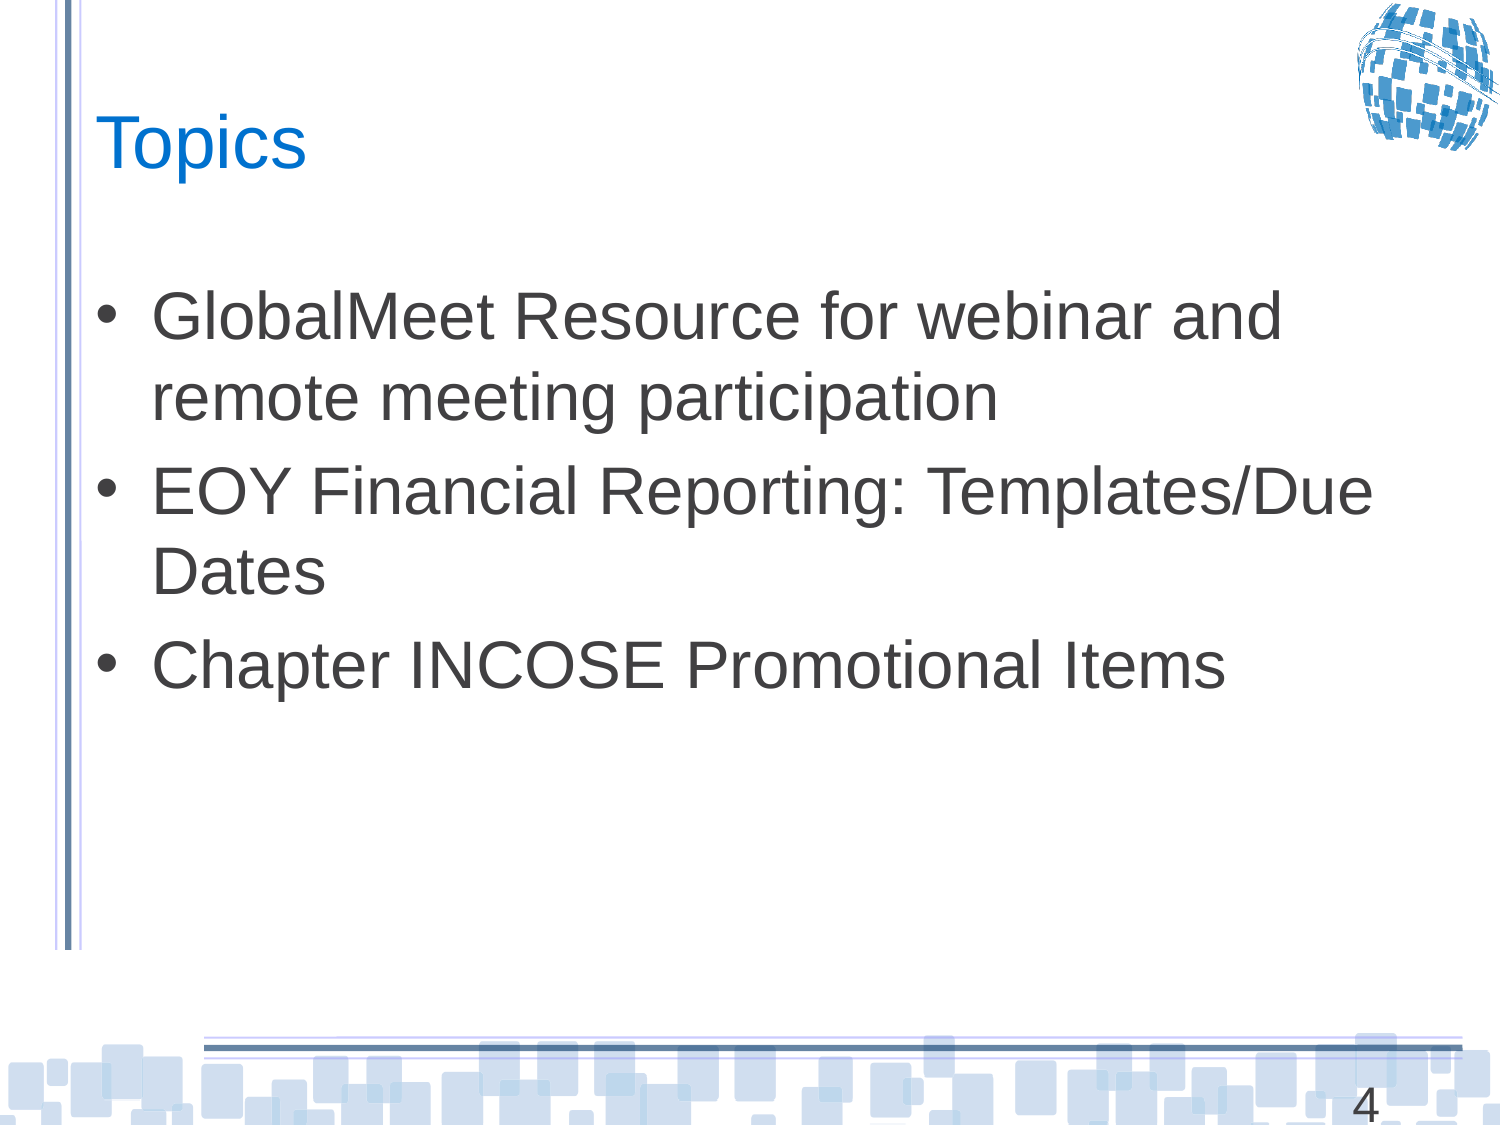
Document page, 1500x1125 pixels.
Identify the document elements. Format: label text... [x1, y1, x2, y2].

title Topics [75, 45, 1425, 233]
list GlobalMeet Resource for webinar and remote meeting participation EOY Financial Reporting: Templates/Due Dates Chapter INCOSE Promotional Items [75, 262, 1425, 1005]
picture [0, 0, 1500, 1125]
